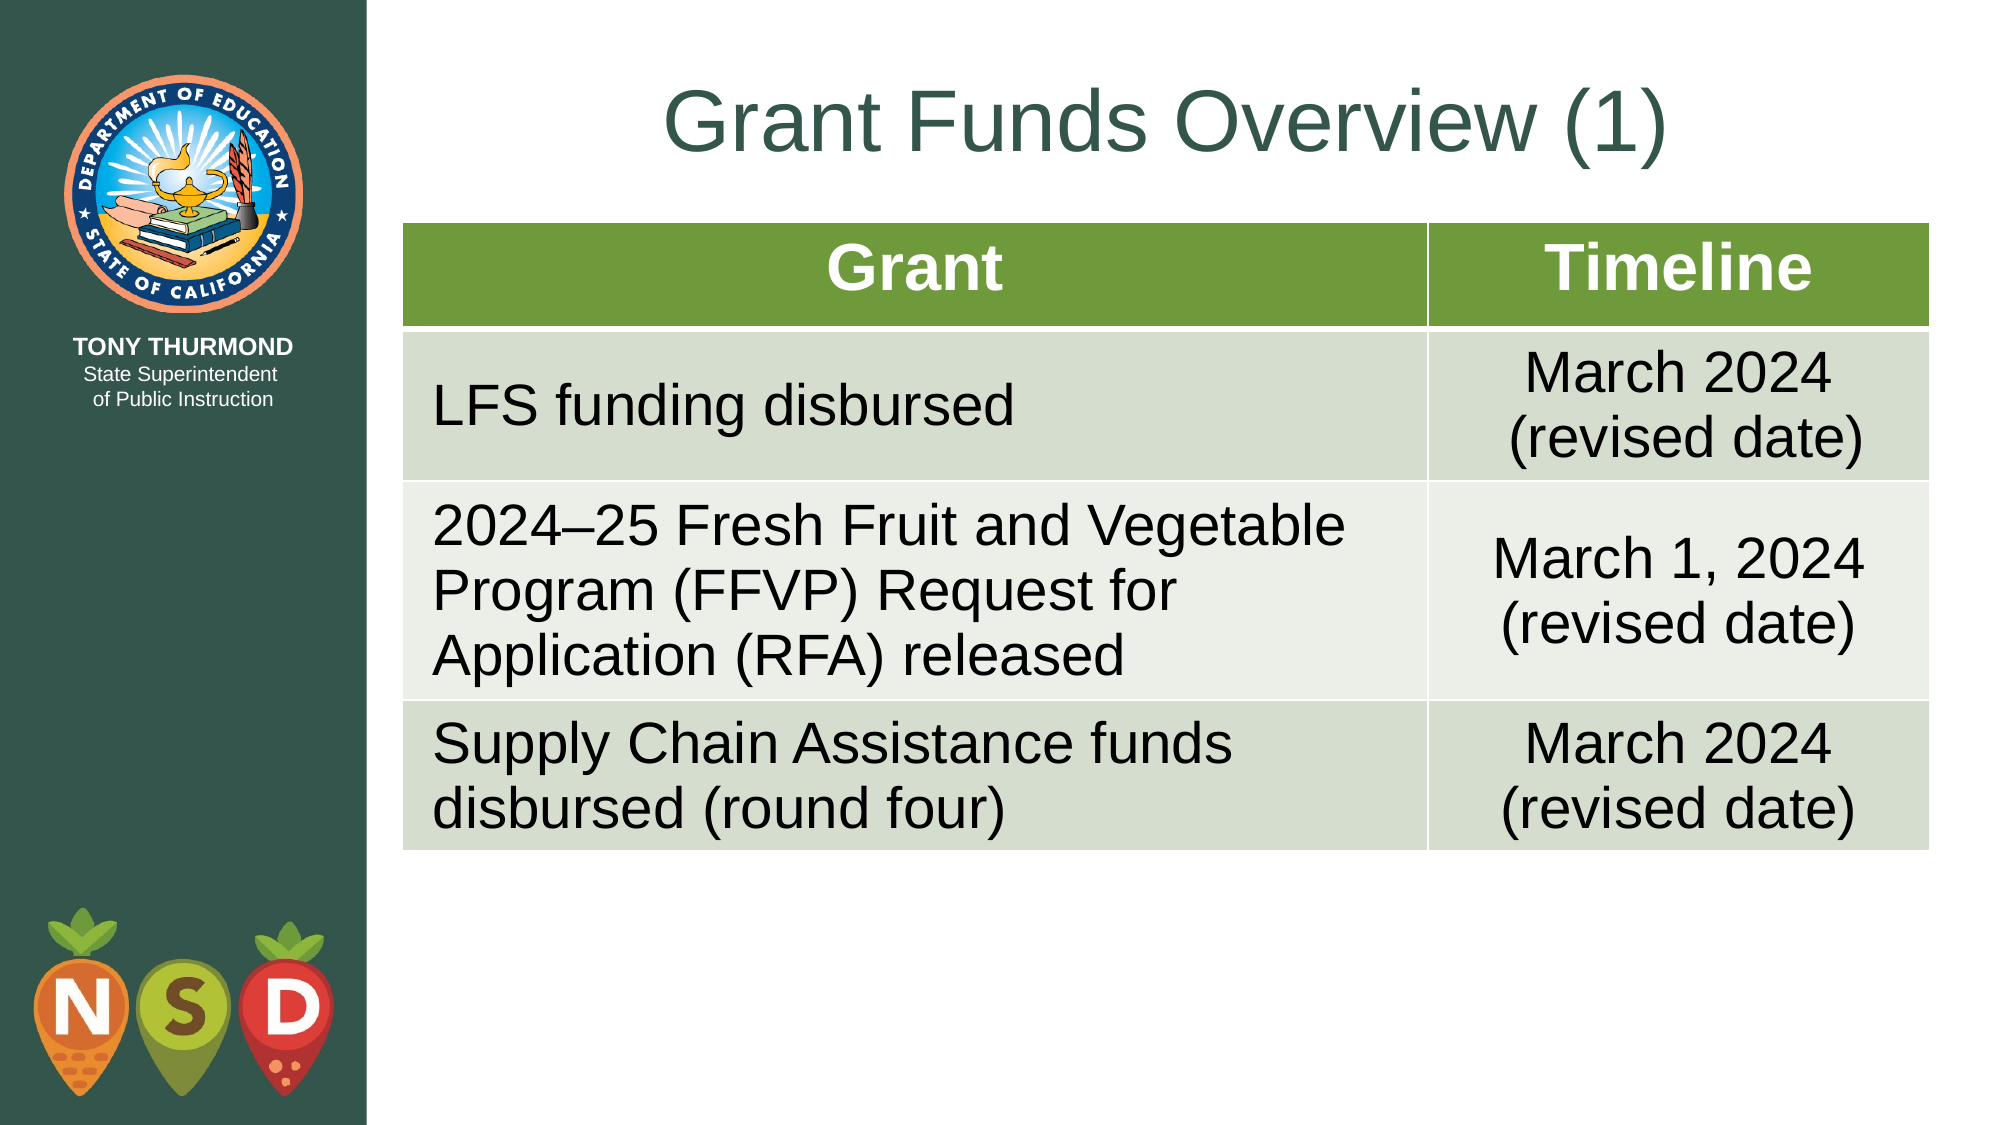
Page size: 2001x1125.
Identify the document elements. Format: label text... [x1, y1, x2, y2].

table_cell 2024–25 Fresh Fruit and Vegetable Program (FFVP) Request for Application (RFA) released [403, 482, 1427, 699]
table_header Grant [403, 223, 1427, 326]
table_cell March 1, 2024 (revised date) [1429, 482, 1929, 699]
table_header Timeline [1429, 223, 1929, 326]
table_cell LFS funding disbursed [403, 332, 1427, 480]
table_cell Supply Chain Assistance funds disbursed (round four) [403, 701, 1427, 850]
picture [13, 892, 354, 1108]
table_cell March 2024 (revised date) [1429, 332, 1929, 480]
table_cell March 2024 (revised date) [1429, 701, 1929, 850]
picture [64, 74, 303, 313]
title Grant Funds Overview (1) [416, 22, 1917, 211]
